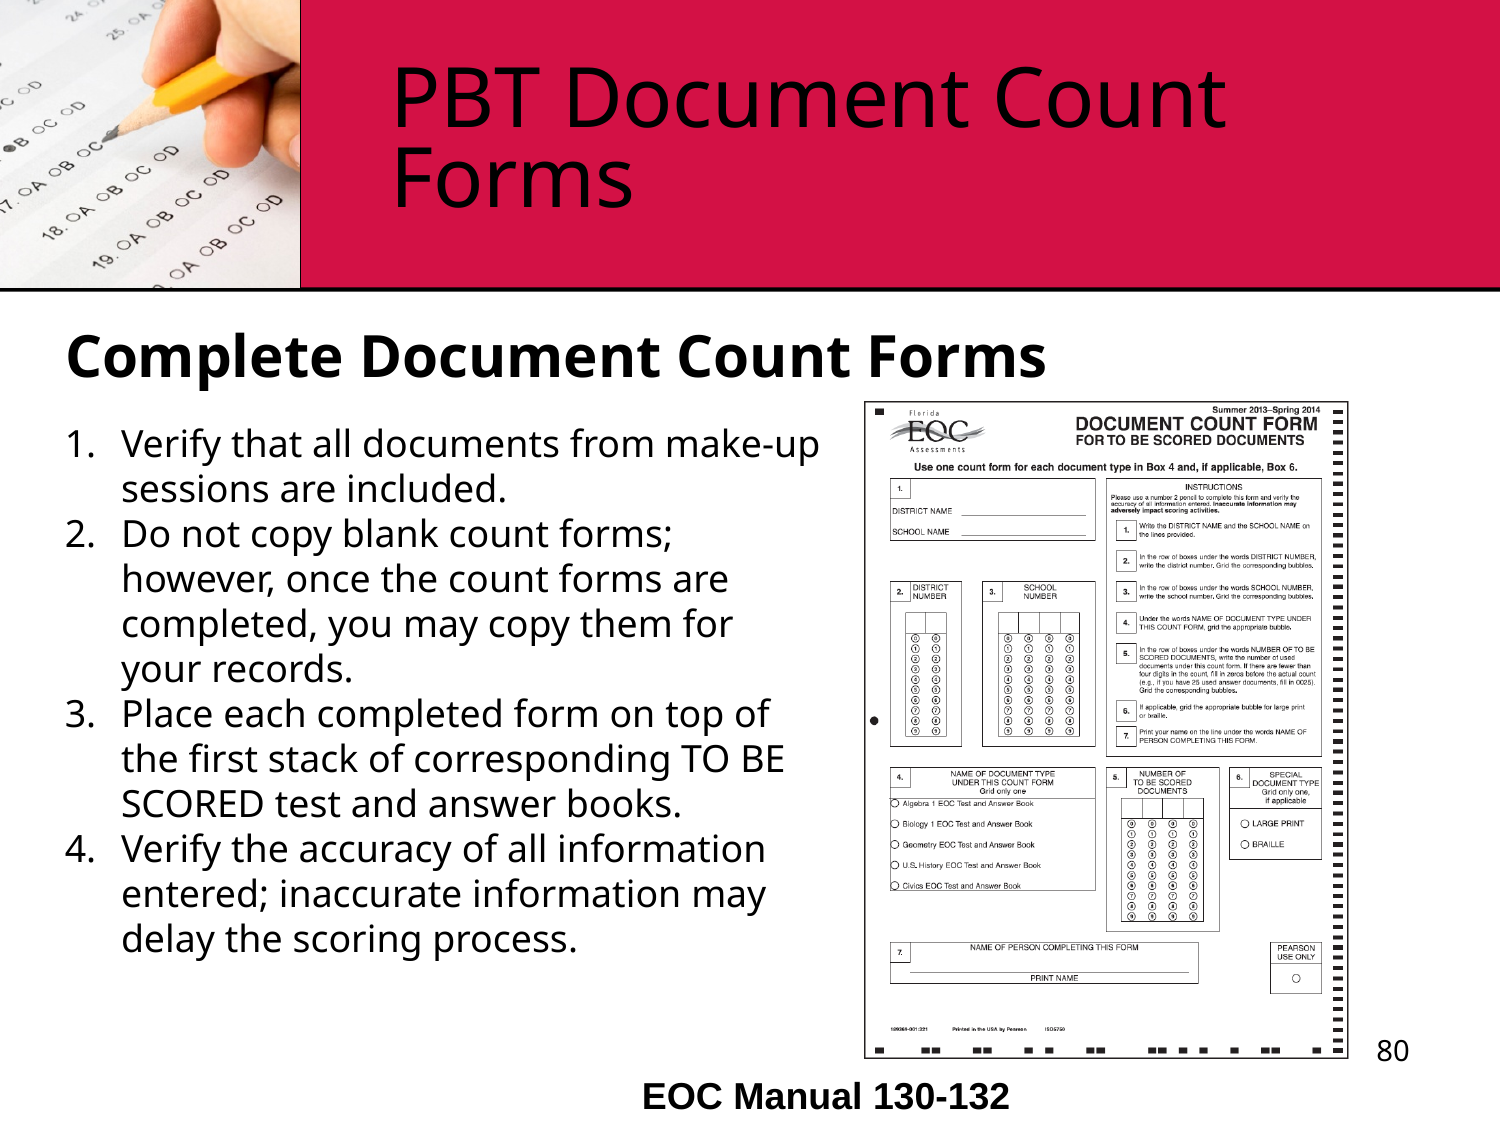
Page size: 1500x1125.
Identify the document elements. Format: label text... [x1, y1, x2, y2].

list Complete Document Count Forms [49, 324, 1351, 401]
slide_number 80 [1074, 1024, 1426, 1103]
title PBT Document Count Forms [374, 49, 1500, 238]
picture [862, 399, 1351, 1061]
text_box EOC Manual 130-132 [627, 1064, 1026, 1125]
picture [0, 0, 300, 288]
text_box Verify that all documents from make-up sessions are included. Do not copy blank count forms; however, once the count forms are completed, you may copy them for your records. Place each completed form on top of the first stack of corresponding TO BE SCORED test and answer books. Verify the accuracy of all information entered; inaccurate information may delay the scoring process. [50, 412, 838, 1013]
